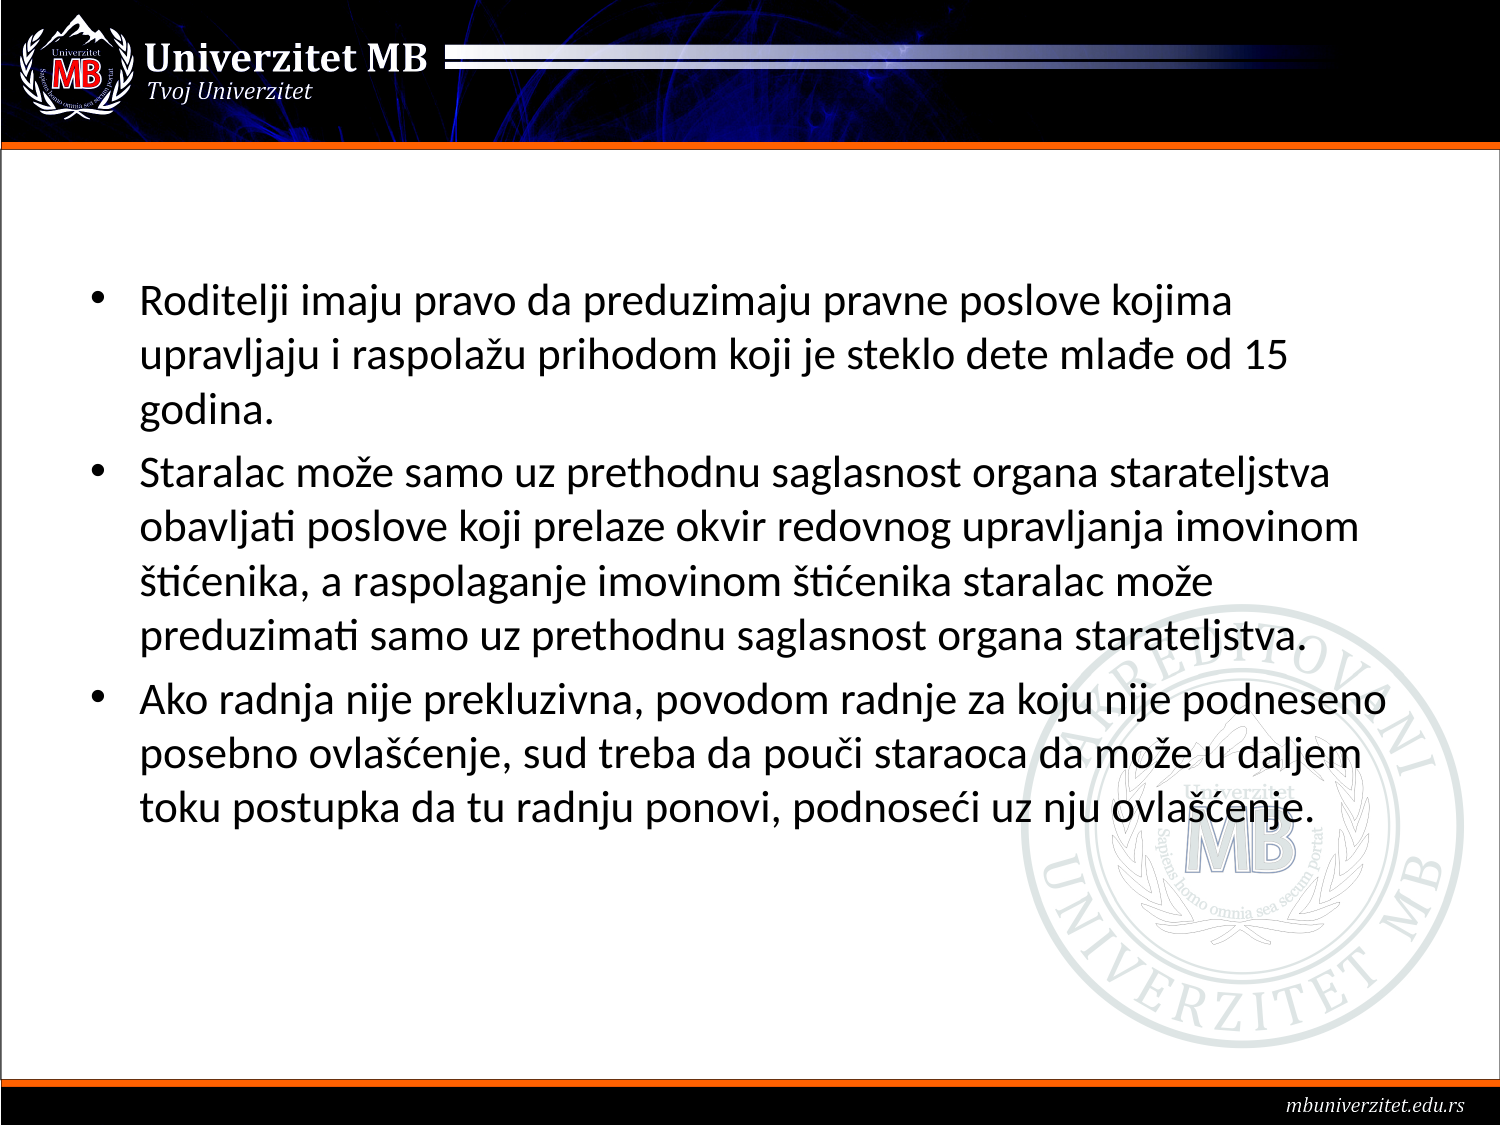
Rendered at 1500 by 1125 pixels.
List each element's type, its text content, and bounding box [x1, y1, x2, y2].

list Roditelji imaju pravo da preduzimaju pravne poslove kojima upravljaju i raspolažu prihodom koji je steklo dete mlađe od 15 godina. Staralac može samo uz prethodnu saglasnost organa starateljstva obavljati poslove koji prelaze okvir redovnog upravljanja imovinom štićenika, a raspolaganje imovinom štićenika staralac može preduzimati samo uz prethodnu saglasnost organa starateljstva. Ako radnja nije prekluzivna, povodom radnje za koju nije podneseno posebno ovlašćenje, sud treba da pouči staraoca da može u daljem toku postupka da tu radnju ponovi, podnoseći uz nju ovlašćenje. [75, 262, 1425, 1005]
picture [0, 0, 1500, 1125]
